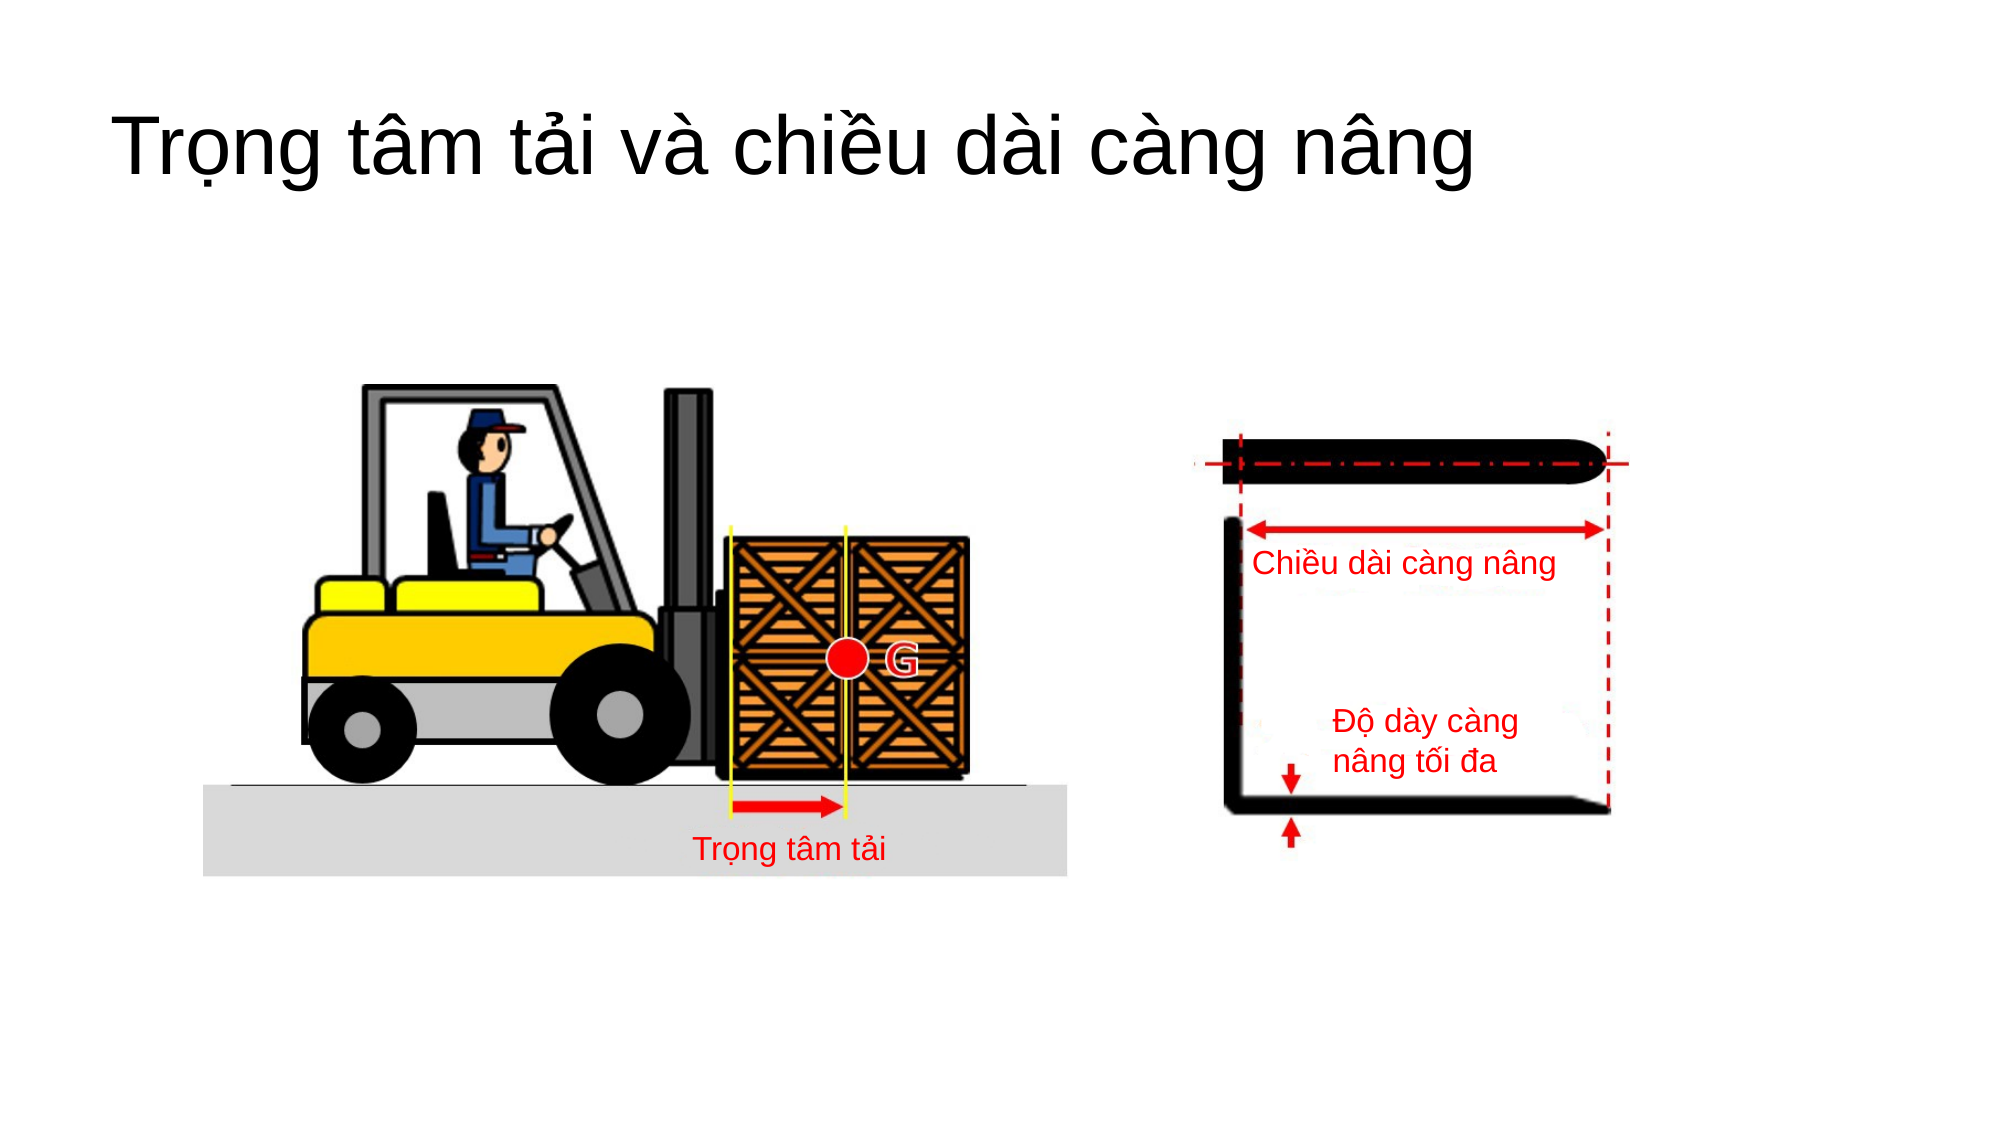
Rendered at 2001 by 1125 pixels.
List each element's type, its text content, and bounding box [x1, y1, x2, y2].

title Trọng tâm tải và chiều dài càng nâng [95, 71, 1820, 224]
picture [202, 384, 1630, 904]
